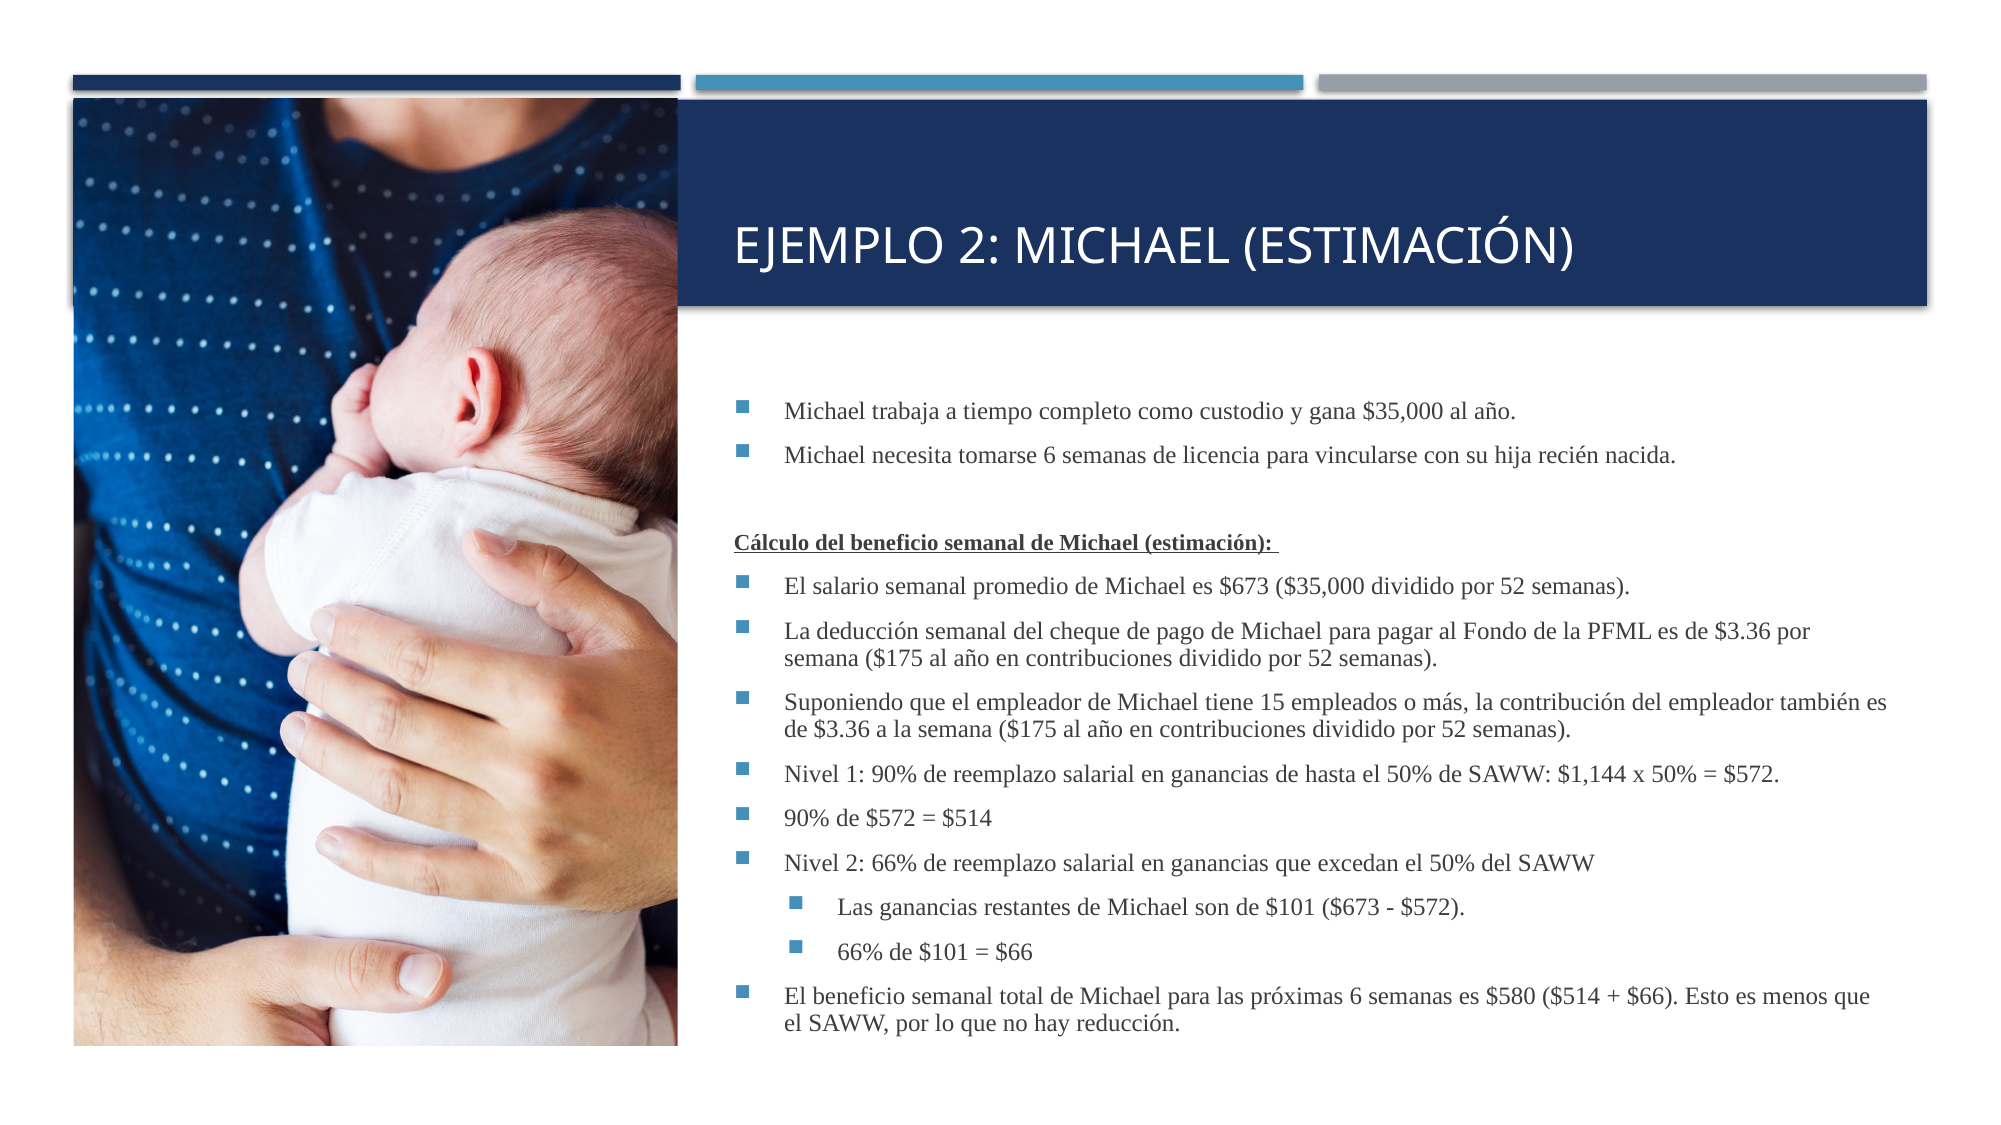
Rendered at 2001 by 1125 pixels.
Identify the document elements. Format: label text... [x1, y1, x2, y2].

list Michael trabaja a tiempo completo como custodio y gana $35,000 al año. Michael necesita tomarse 6 semanas de licencia para vincularse con su hija recién nacida. Cálculo del beneficio semanal de Michael (estimación): El salario semanal promedio de Michael es $673 ($35,000 dividido por 52 semanas). La deducción semanal del cheque de pago de Michael para pagar al Fondo de la PFML es de $3.36 por semana ($175 al año en contribuciones dividido por 52 semanas). Suponiendo que el empleador de Michael tiene 15 empleados o más, la contribución del empleador también es de $3.36 a la semana ($175 al año en contribuciones dividido por 52 semanas). Nivel 1: 90% de reemplazo salarial en ganancias de hasta el 50% de SAWW: $1,144 x 50% = $572. 90% de $572 = $514 Nivel 2: 66% de reemplazo salarial en ganancias que excedan el 50% del SAWW Las ganancias restantes de Michael son de $101 ($673 - $572). 66% de $101 = $66 El beneficio semanal total de Michael para las próximas 6 semanas es $580 ($514 + $66). Esto es menos que el SAWW, por lo que no hay reducción. [718, 356, 1905, 1079]
title Ejemplo 2: Michael (estimación) [718, 115, 1905, 282]
picture [73, 97, 679, 1047]
